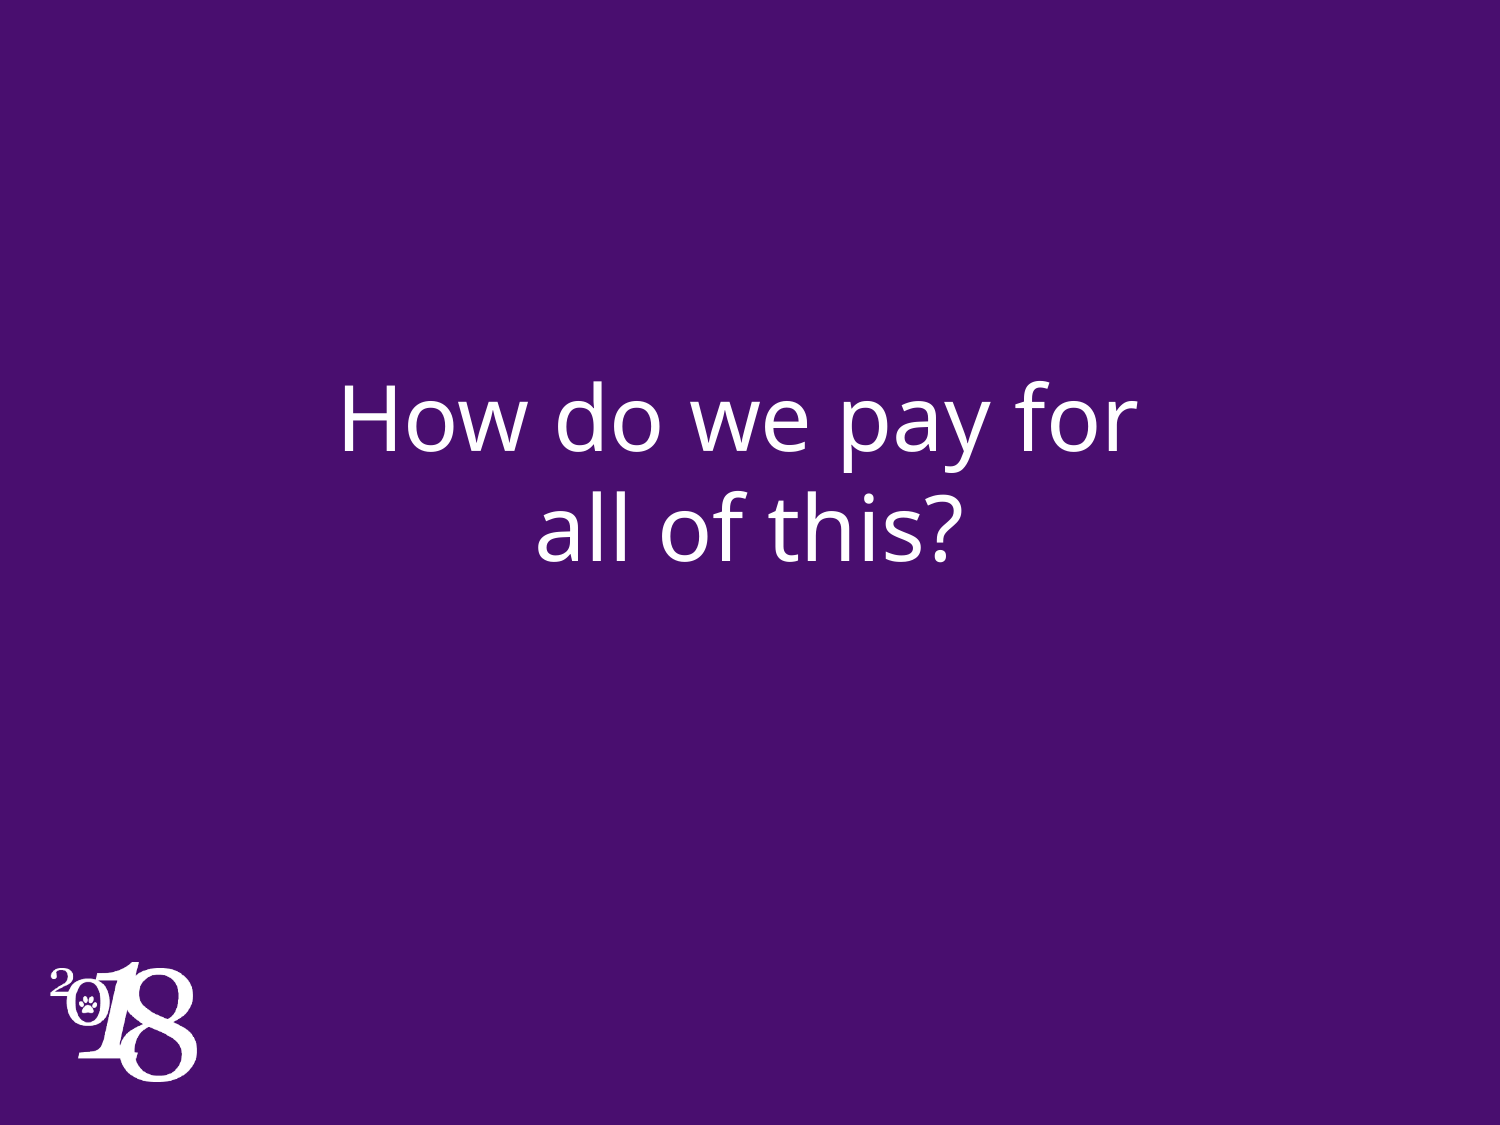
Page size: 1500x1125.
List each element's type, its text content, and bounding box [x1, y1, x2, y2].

title How do we pay for all of this? [112, 349, 1388, 591]
picture [50, 962, 197, 1082]
